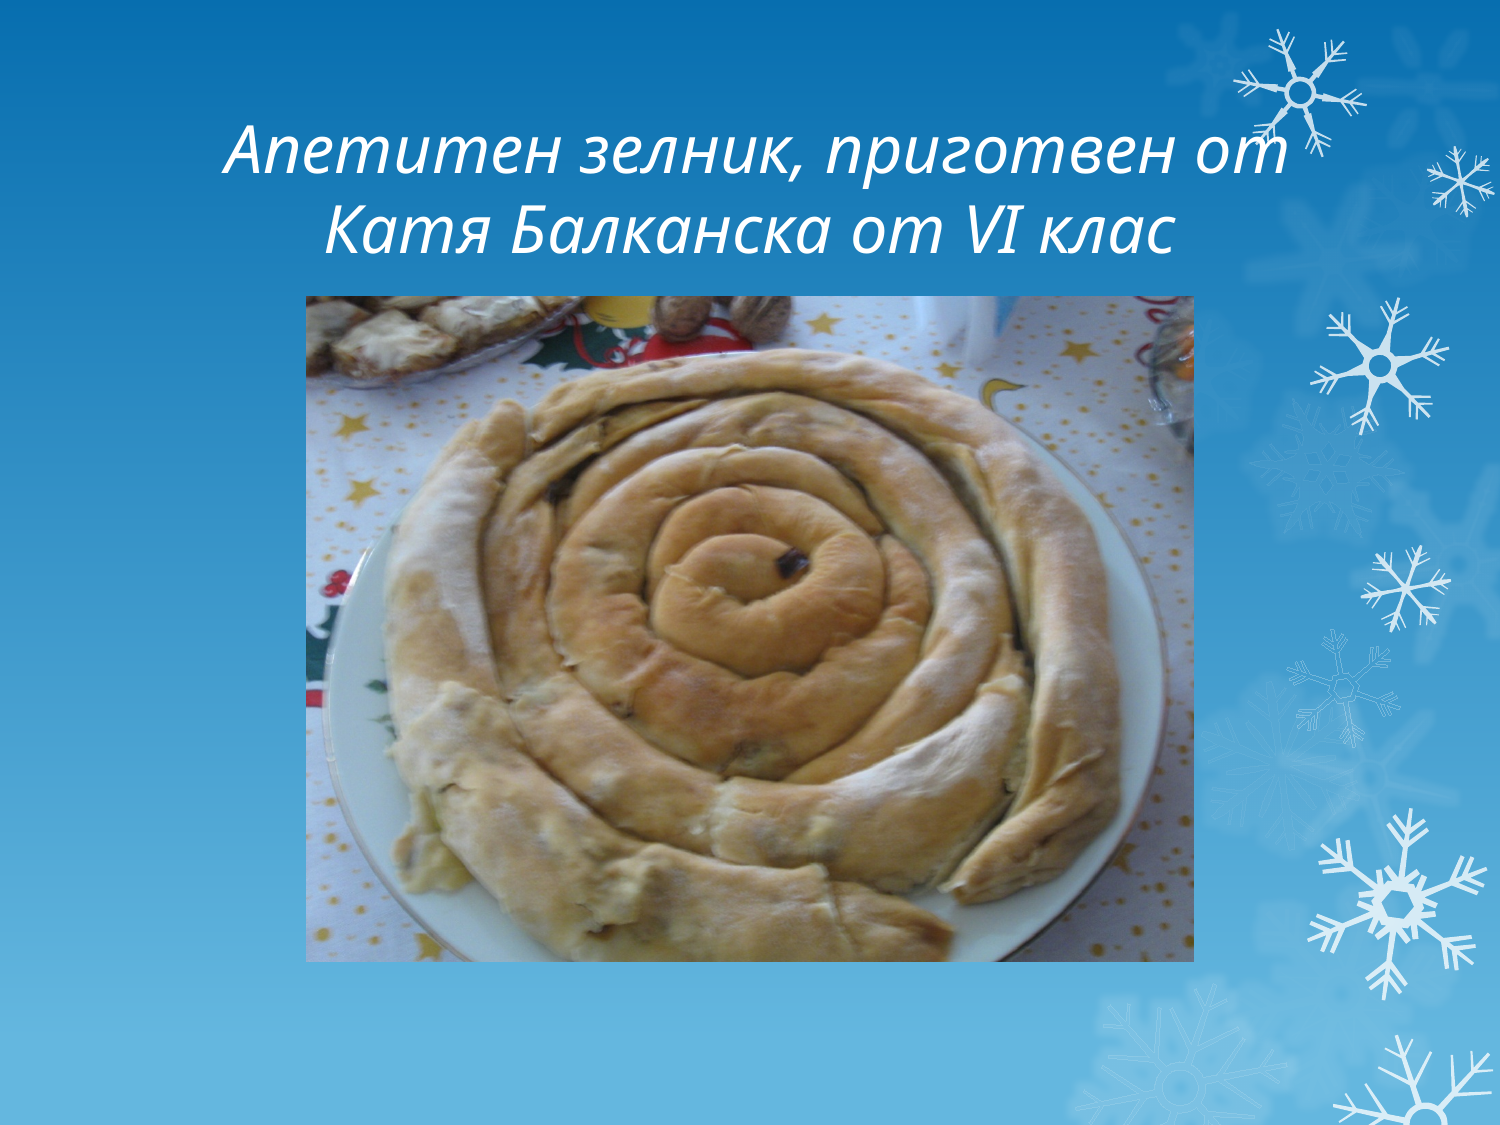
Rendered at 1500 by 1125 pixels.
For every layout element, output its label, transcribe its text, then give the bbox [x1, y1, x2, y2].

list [306, 295, 1194, 962]
title Апетитен зелник, приготвен от Катя Балканска от VІ клас [165, 110, 1335, 263]
